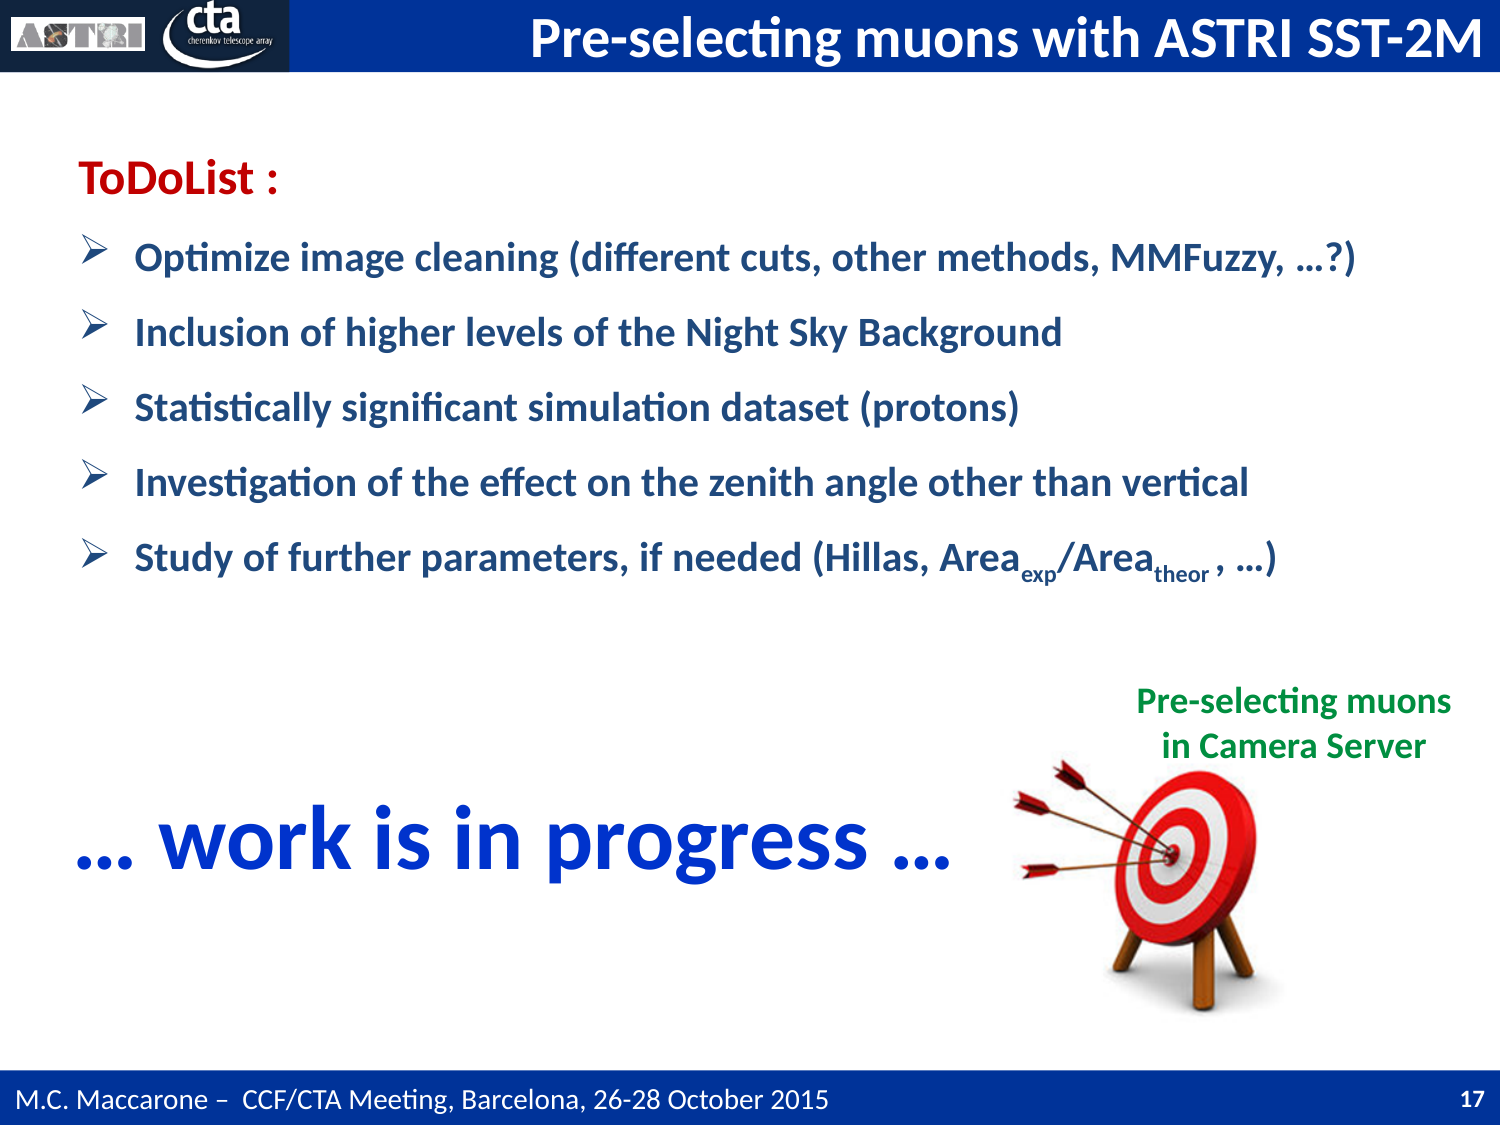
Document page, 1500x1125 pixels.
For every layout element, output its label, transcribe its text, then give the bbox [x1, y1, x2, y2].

text_box Pre-selecting muons with ASTRI SST-2M [293, 0, 1500, 73]
picture [997, 746, 1295, 1024]
text_box M.C. Maccarone – CCF/CTA Meeting, Barcelona, 26-28 October 2015 [0, 1070, 1500, 1125]
slide_number 17 [1411, 1075, 1500, 1120]
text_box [0, 0, 290, 73]
text_box … work is in progress … [57, 770, 971, 896]
text_box ToDoList : Optimize image cleaning (different cuts, other methods, MMFuzzy, …?) Inclusion of higher levels of the Night Sky Background Statistically significant simulation dataset (protons) Investigation of the effect on the zenith angle other than vertical Study of further parameters, if needed (Hillas, Areaexp/Areatheor , …) [63, 137, 1422, 595]
text_box Pre-selecting muons in Camera Server [1121, 668, 1468, 774]
